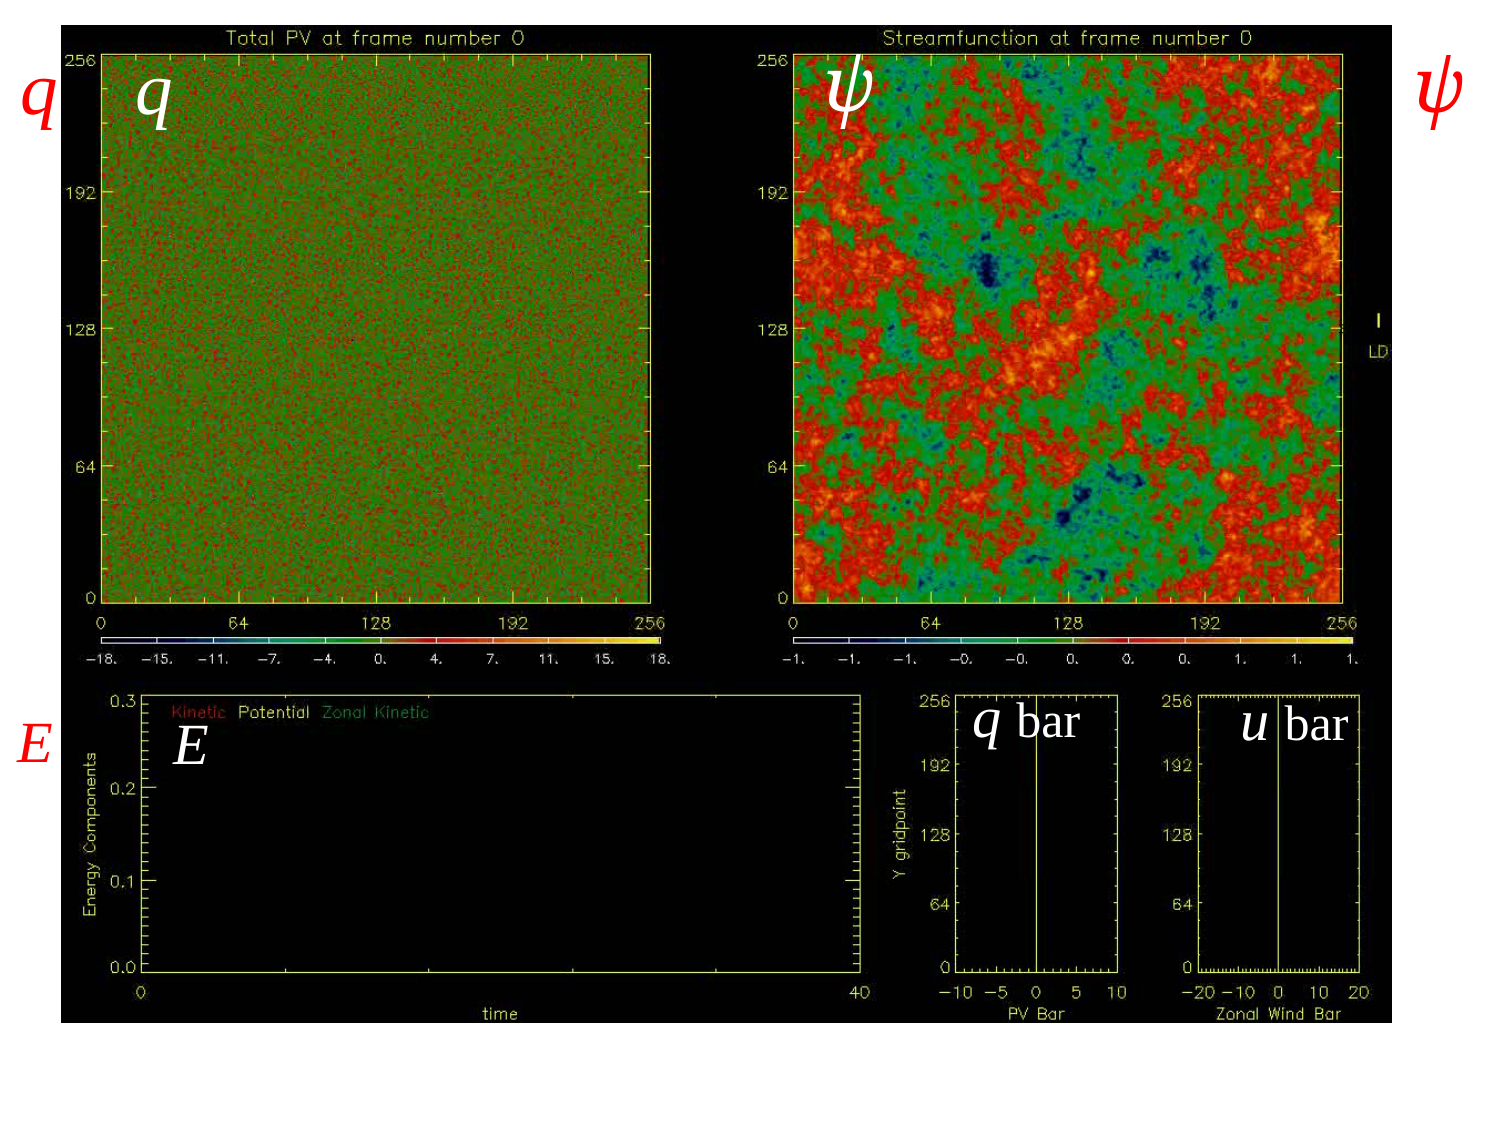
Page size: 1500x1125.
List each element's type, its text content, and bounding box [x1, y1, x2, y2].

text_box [60, 24, 1393, 1024]
text_box q [5, 32, 56, 138]
text_box ψ [1398, 29, 1482, 135]
text_box E [3, 696, 56, 782]
